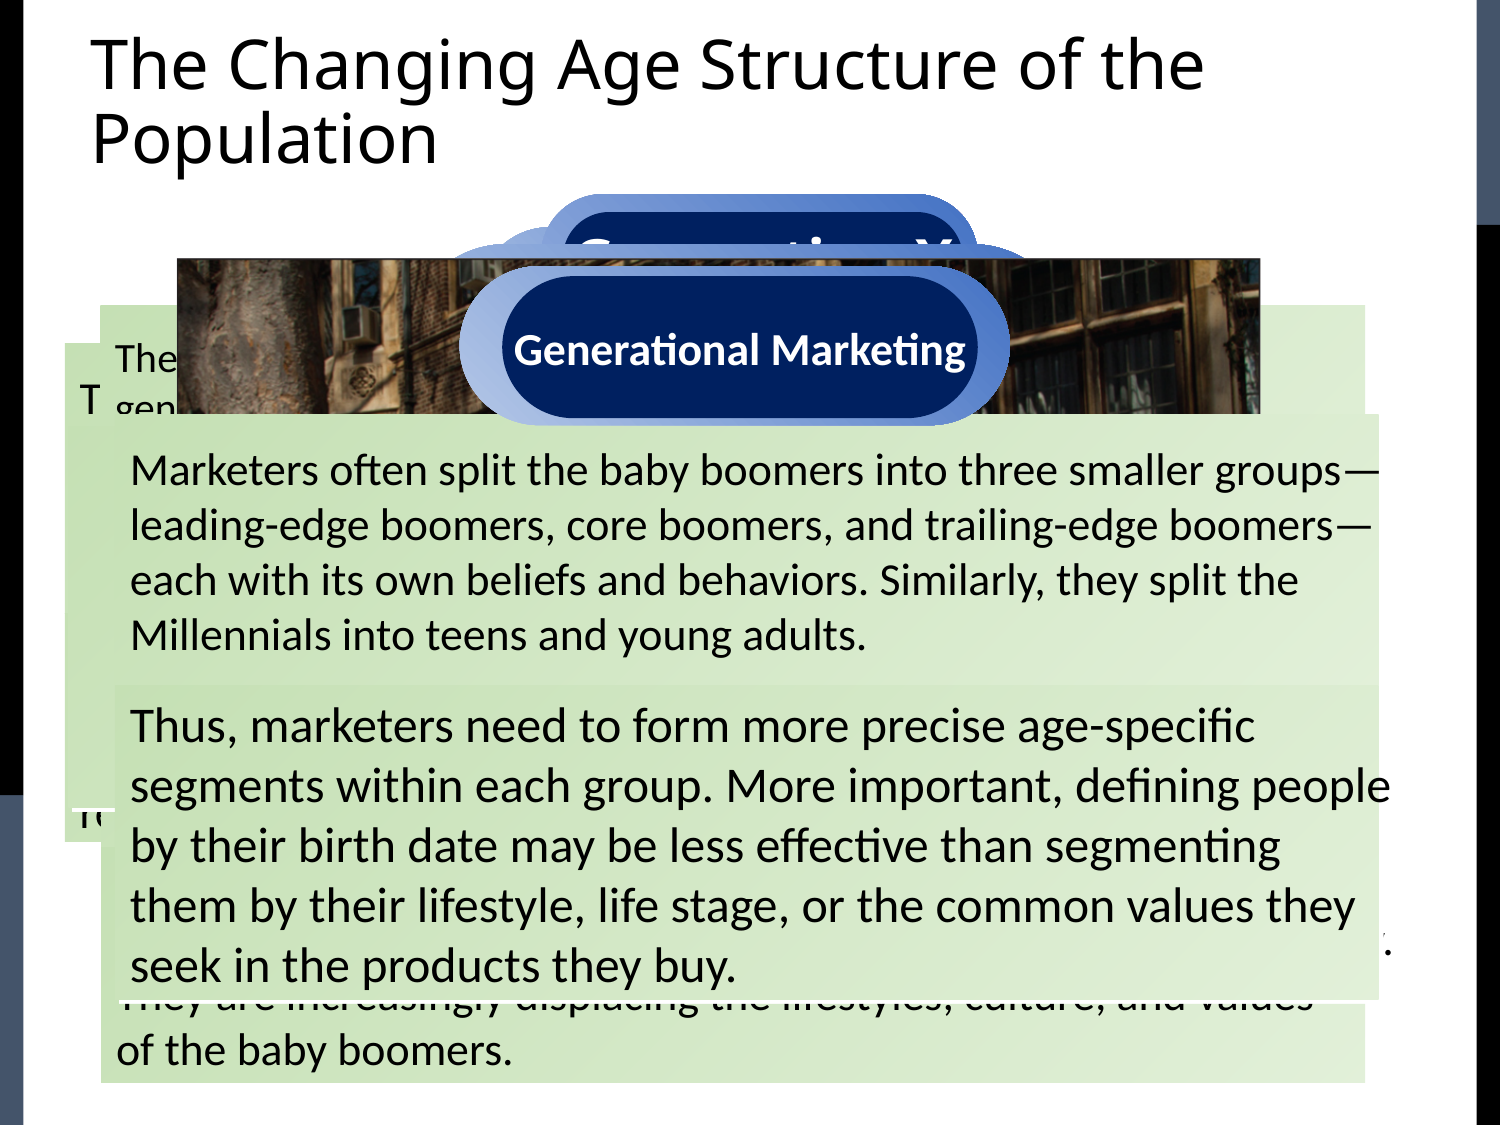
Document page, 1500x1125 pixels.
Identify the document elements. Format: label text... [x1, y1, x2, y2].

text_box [68, 244, 1333, 808]
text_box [64, 227, 100, 843]
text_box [114, 266, 1379, 1000]
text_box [100, 808, 1366, 1083]
picture [176, 258, 1261, 266]
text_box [100, 194, 1366, 266]
title The Changing Age Structure of the Population [75, 25, 1447, 185]
